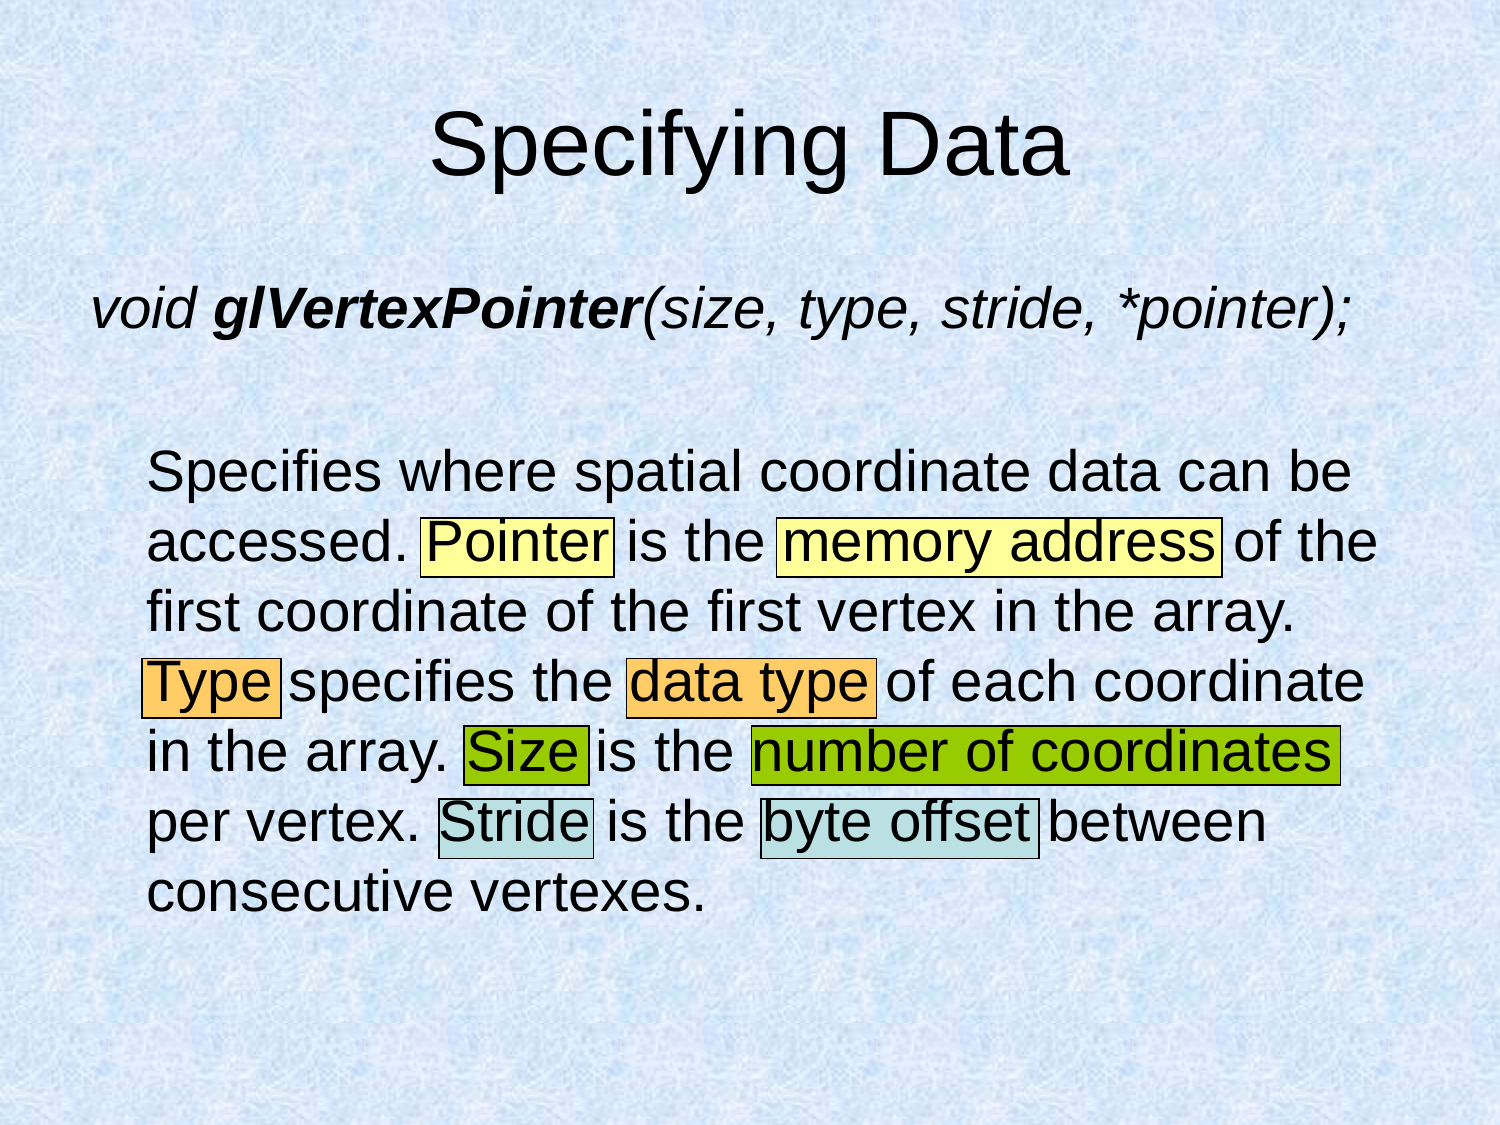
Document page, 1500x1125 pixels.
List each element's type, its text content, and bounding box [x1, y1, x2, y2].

title Specifying Data [74, 44, 1426, 233]
list void glVertexPointer(size, type, stride, *pointer); Specifies where spatial coordinate data can be accessed. Pointer is the memory address of the first coordinate of the first vertex in the array. Type specifies the data type of each coordinate in the array. Size is the number of coordinates per vertex. Stride is the byte offset between consecutive vertexes. [74, 262, 1426, 1006]
picture [0, 0, 1500, 1125]
